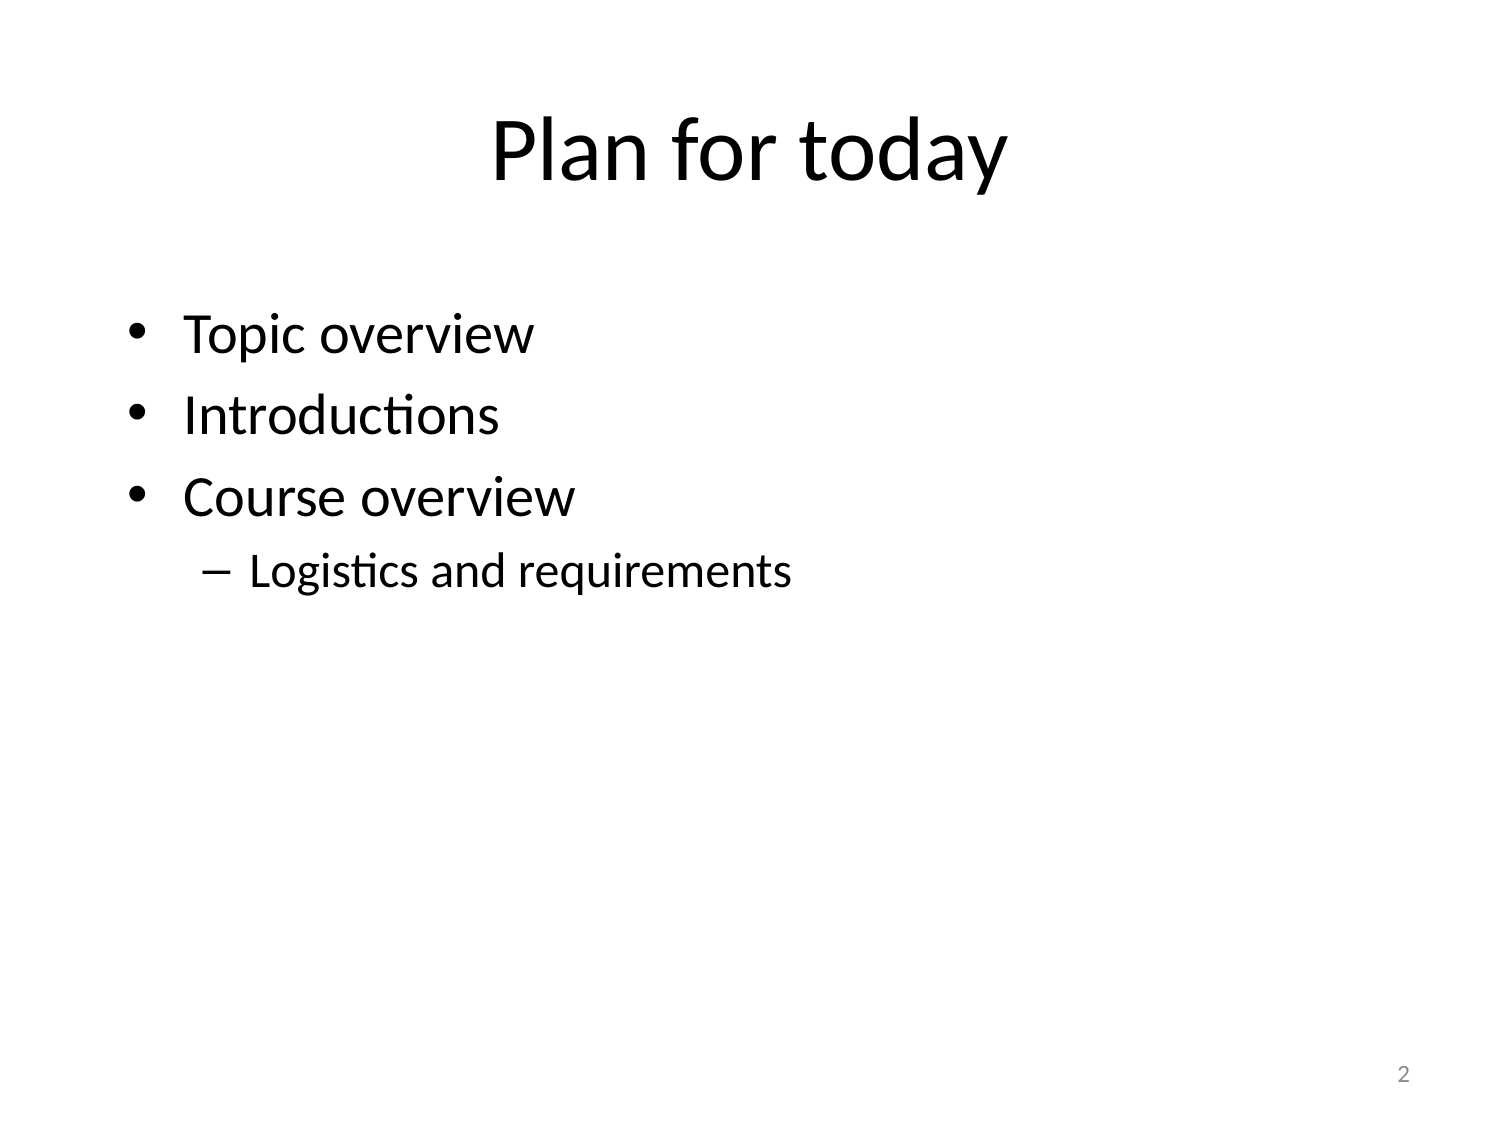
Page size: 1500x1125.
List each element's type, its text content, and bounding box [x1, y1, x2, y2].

title Plan for today [112, 50, 1388, 238]
list Topic overview Introductions Course overview Logistics and requirements [112, 287, 1500, 963]
slide_number 2 [1074, 1042, 1425, 1103]
